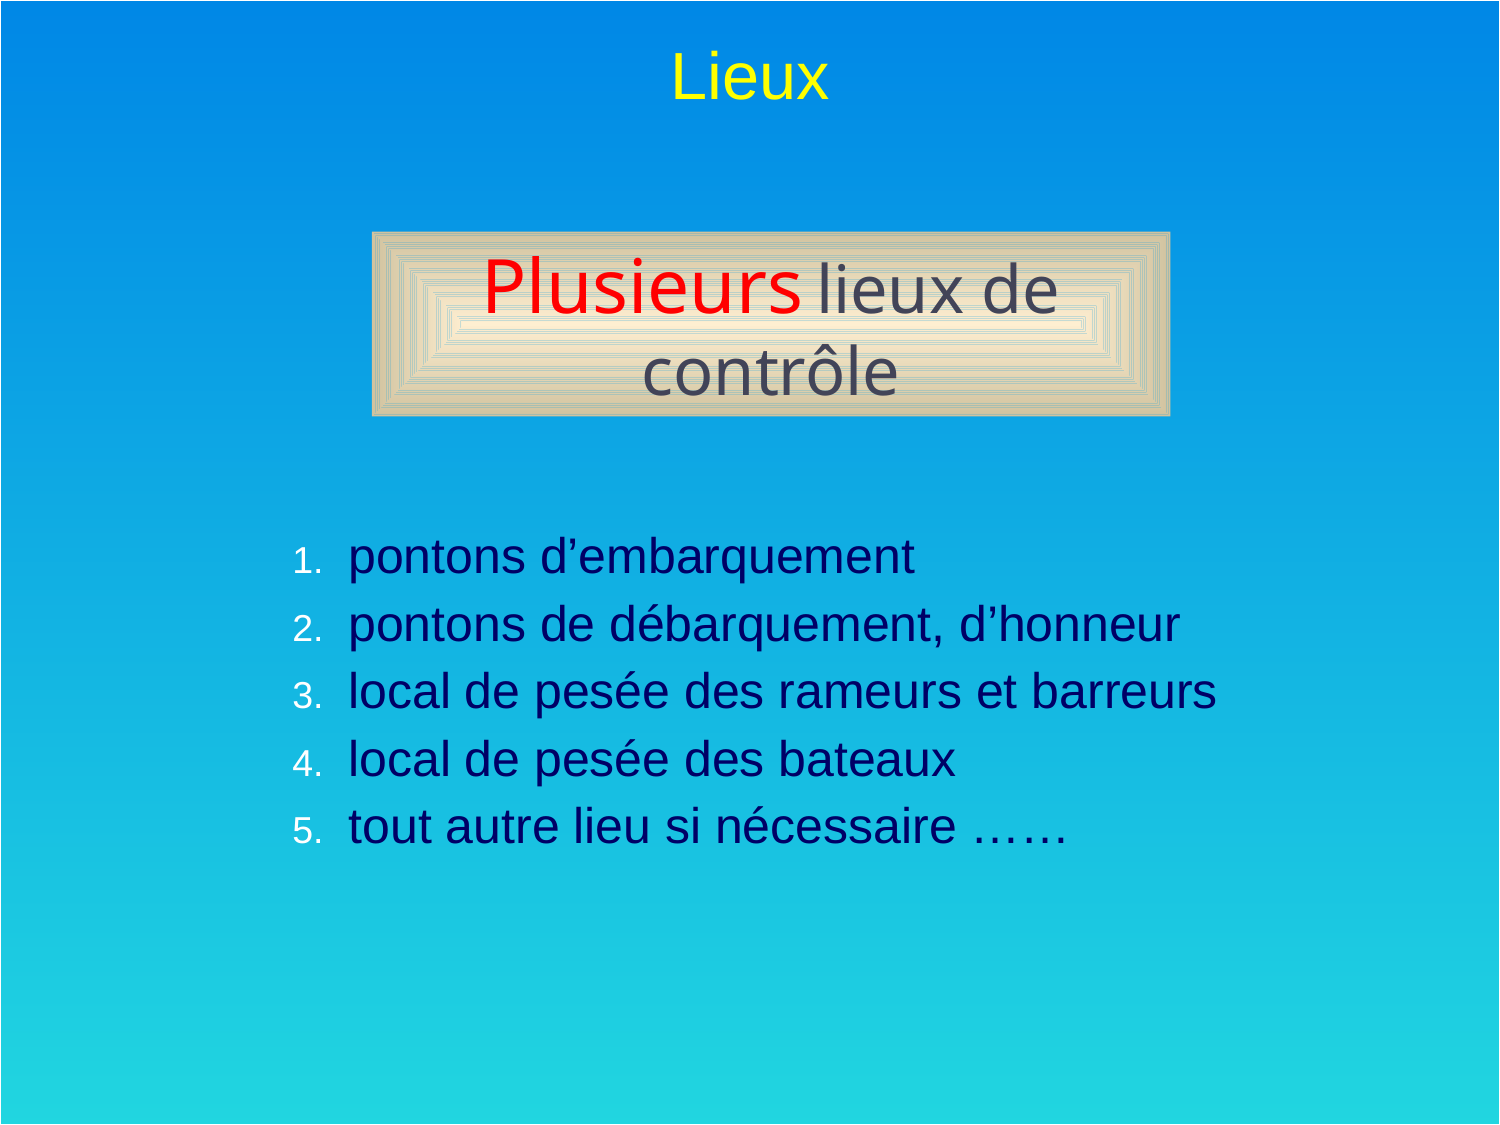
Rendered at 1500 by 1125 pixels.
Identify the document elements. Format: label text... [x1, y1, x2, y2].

text_box Plusieurs lieux de contrôle [371, 231, 1171, 417]
title Lieux [0, 0, 1500, 147]
text_box pontons d’embarquement pontons de débarquement, d’honneur local de pesée des rameurs et barreurs local de pesée des bateaux tout autre lieu si nécessaire …… [277, 479, 1469, 917]
